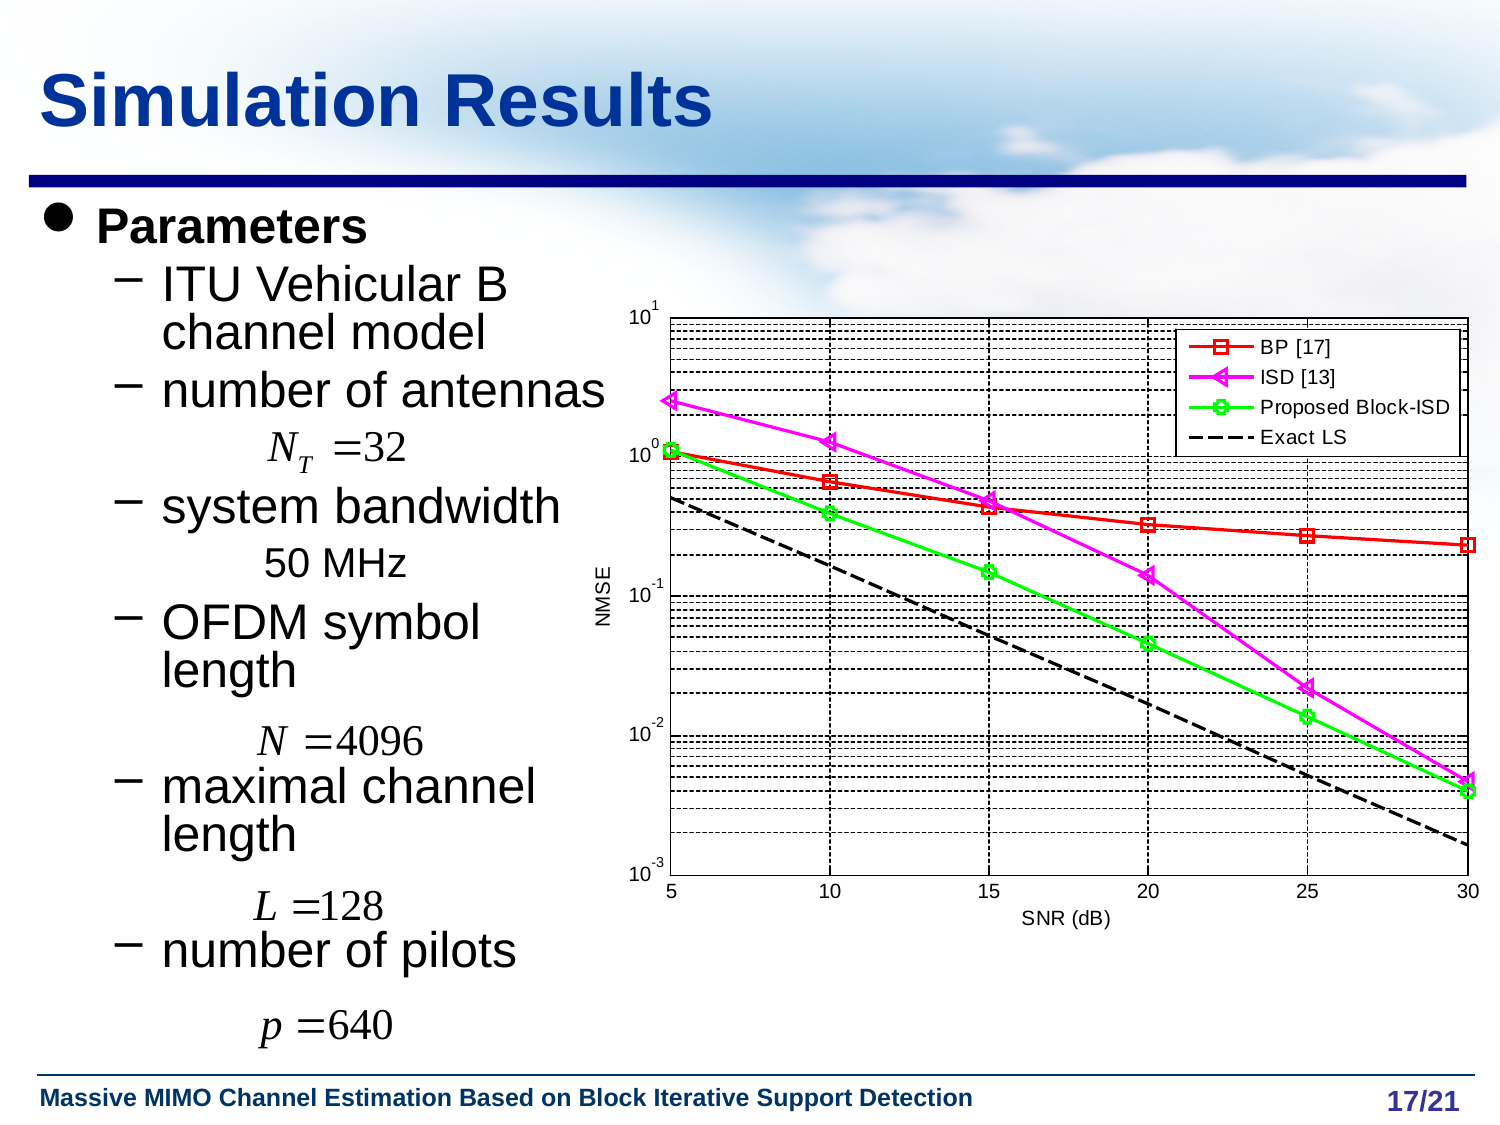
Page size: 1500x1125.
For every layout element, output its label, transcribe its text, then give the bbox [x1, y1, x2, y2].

text_box 50 MHz [249, 528, 423, 594]
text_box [258, 417, 414, 484]
text_box Parameters ITU Vehicular B channel model number of antennas system bandwidth OFDM symbol length maximal channel length number of pilots [24, 186, 639, 1049]
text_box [248, 714, 433, 767]
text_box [248, 998, 400, 1058]
title Simulation Results [24, 37, 1463, 150]
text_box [245, 880, 393, 932]
picture [0, 0, 1500, 951]
